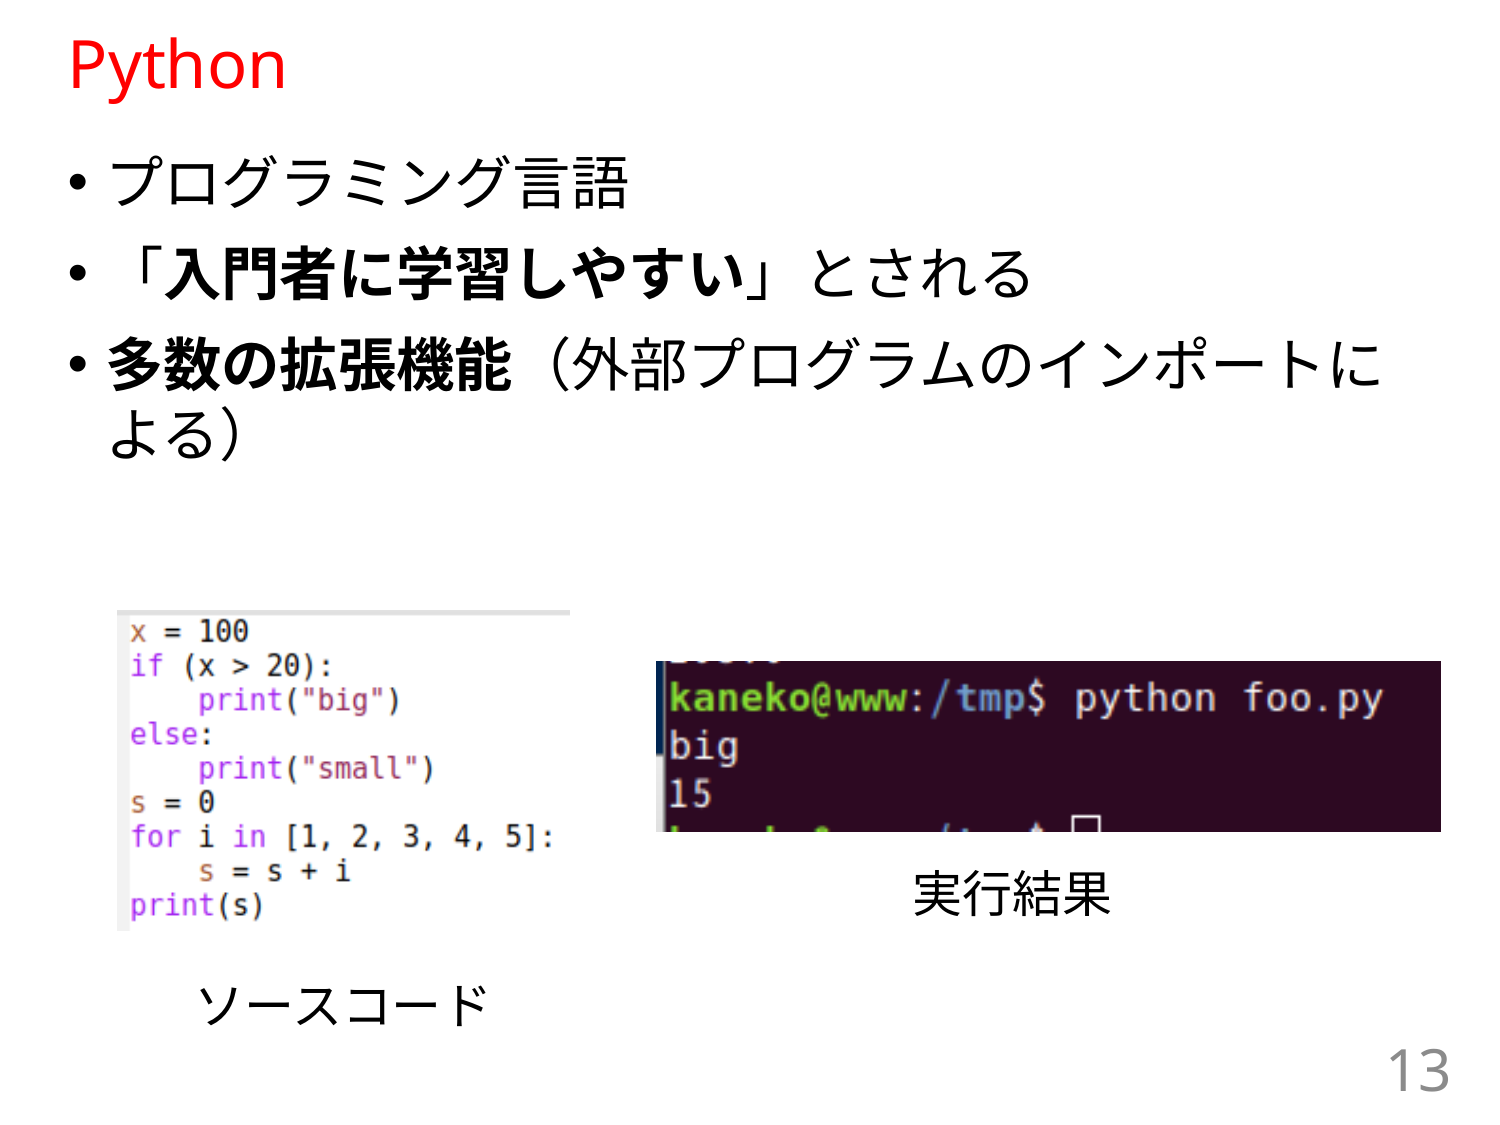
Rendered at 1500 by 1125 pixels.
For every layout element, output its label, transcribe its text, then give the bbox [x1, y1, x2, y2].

list プログラミング言語 「入門者に学習しやすい」とされる 多数の拡張機能（外部プログラムのインポートによる） [52, 138, 1441, 499]
picture [656, 661, 1441, 832]
picture [117, 610, 570, 931]
slide_number 13 [1129, 1042, 1467, 1103]
text_box 実行結果 [897, 855, 1128, 930]
text_box ソースコード [179, 966, 508, 1042]
title Python [52, 28, 1441, 106]
